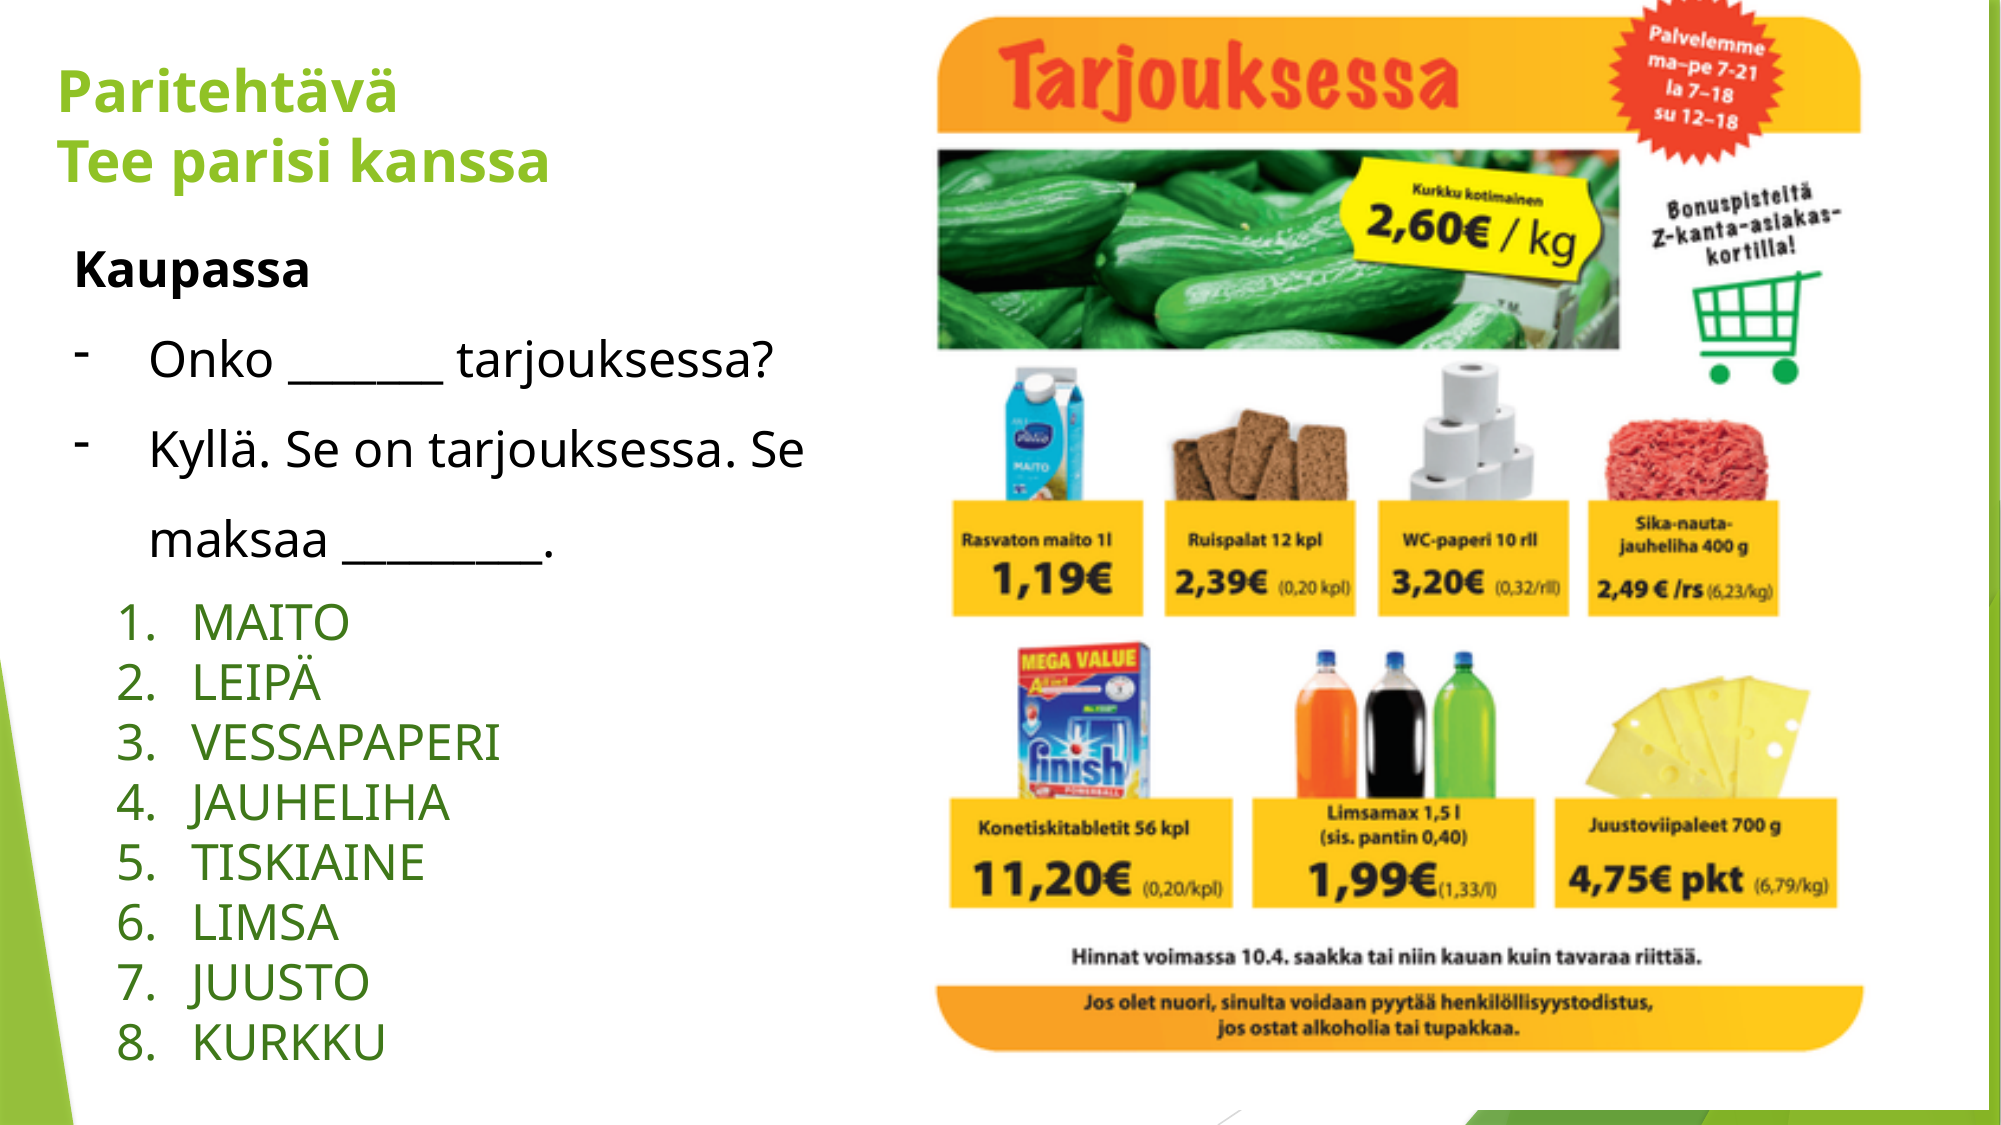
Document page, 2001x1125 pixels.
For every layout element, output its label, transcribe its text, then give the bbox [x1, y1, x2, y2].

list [893, 0, 1990, 1110]
text_box Kaupassa Onko _______ tarjouksessa? Kyllä. Se on tarjouksessa. Se maksaa _________. [58, 200, 888, 645]
text_box MAITO LEIPÄ VESSAPAPERI JAUHELIHA TISKIAINE LIMSA JUUSTO KURKKU [101, 582, 882, 1078]
title Paritehtävä Tee parisi kanssa [41, 46, 888, 236]
